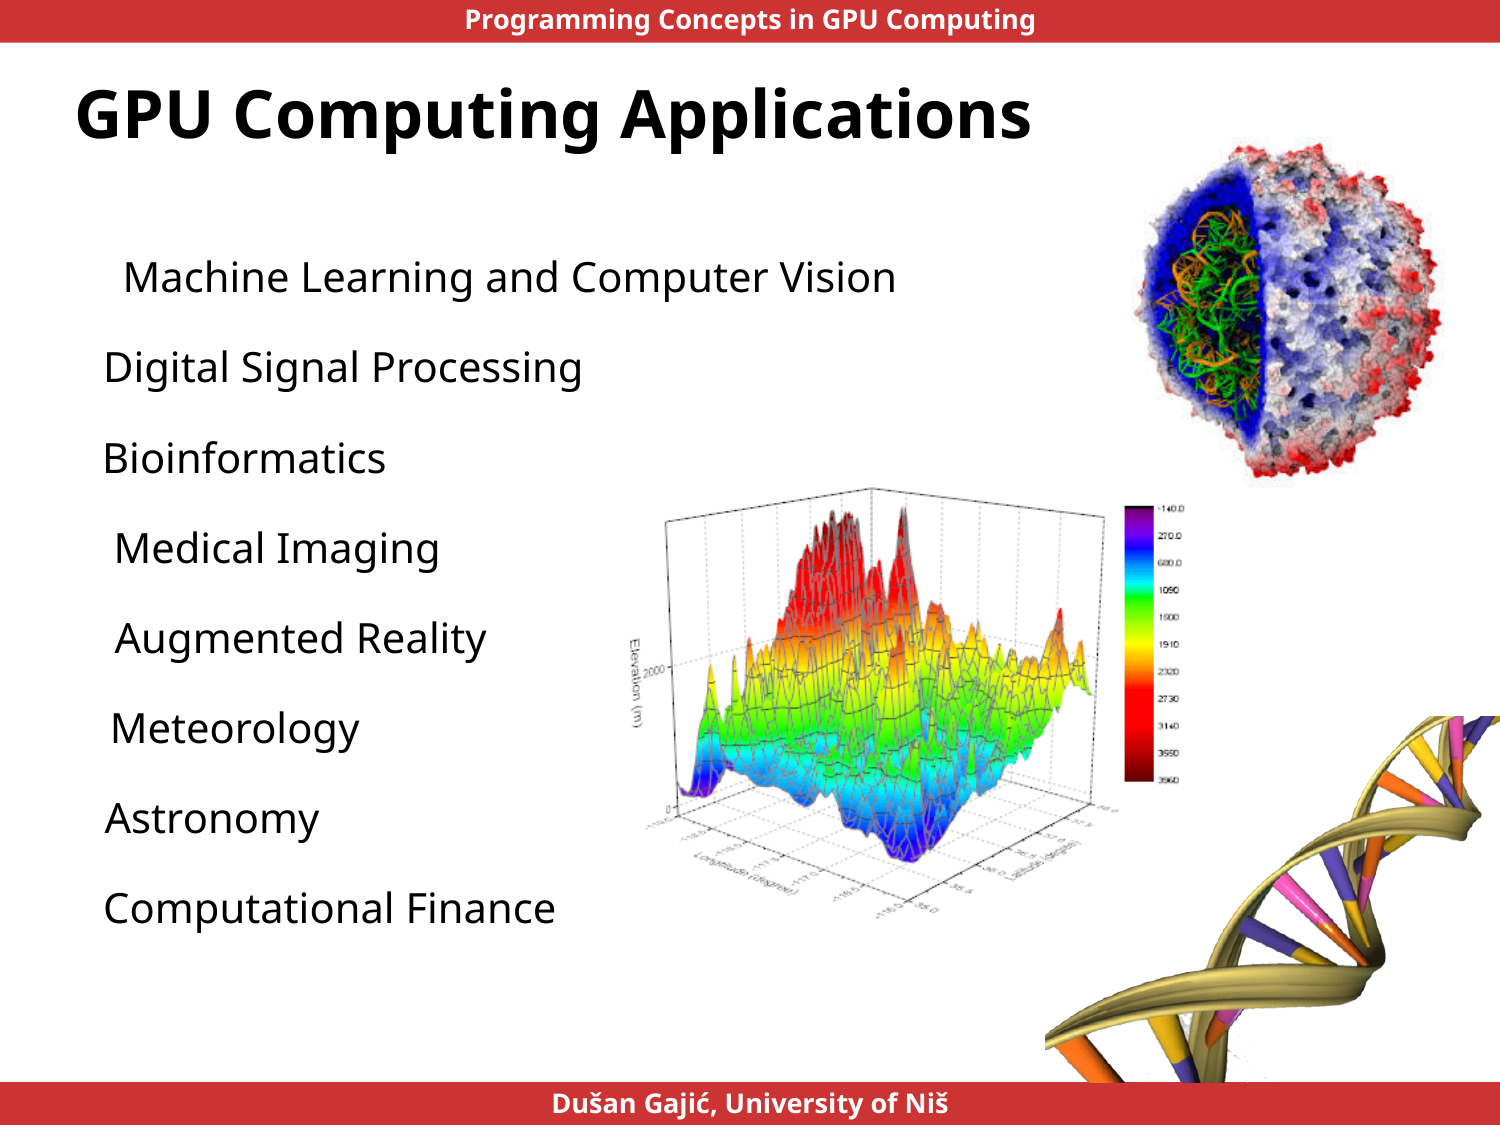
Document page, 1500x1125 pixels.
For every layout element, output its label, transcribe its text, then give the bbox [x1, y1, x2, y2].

text_box Meteorology [94, 694, 375, 760]
text_box Medical Imaging [98, 514, 456, 579]
text_box Bioinformatics [87, 423, 402, 489]
text_box Astronomy [89, 784, 335, 850]
text_box GPU Computing Applications [60, 64, 1049, 160]
text_box Machine Learning and Computer Vision [108, 243, 913, 309]
text_box Augmented Reality [99, 604, 502, 670]
text_box Computational Finance [88, 874, 591, 940]
text_box Digital Signal Processing [88, 333, 821, 399]
picture [596, 136, 1500, 1083]
